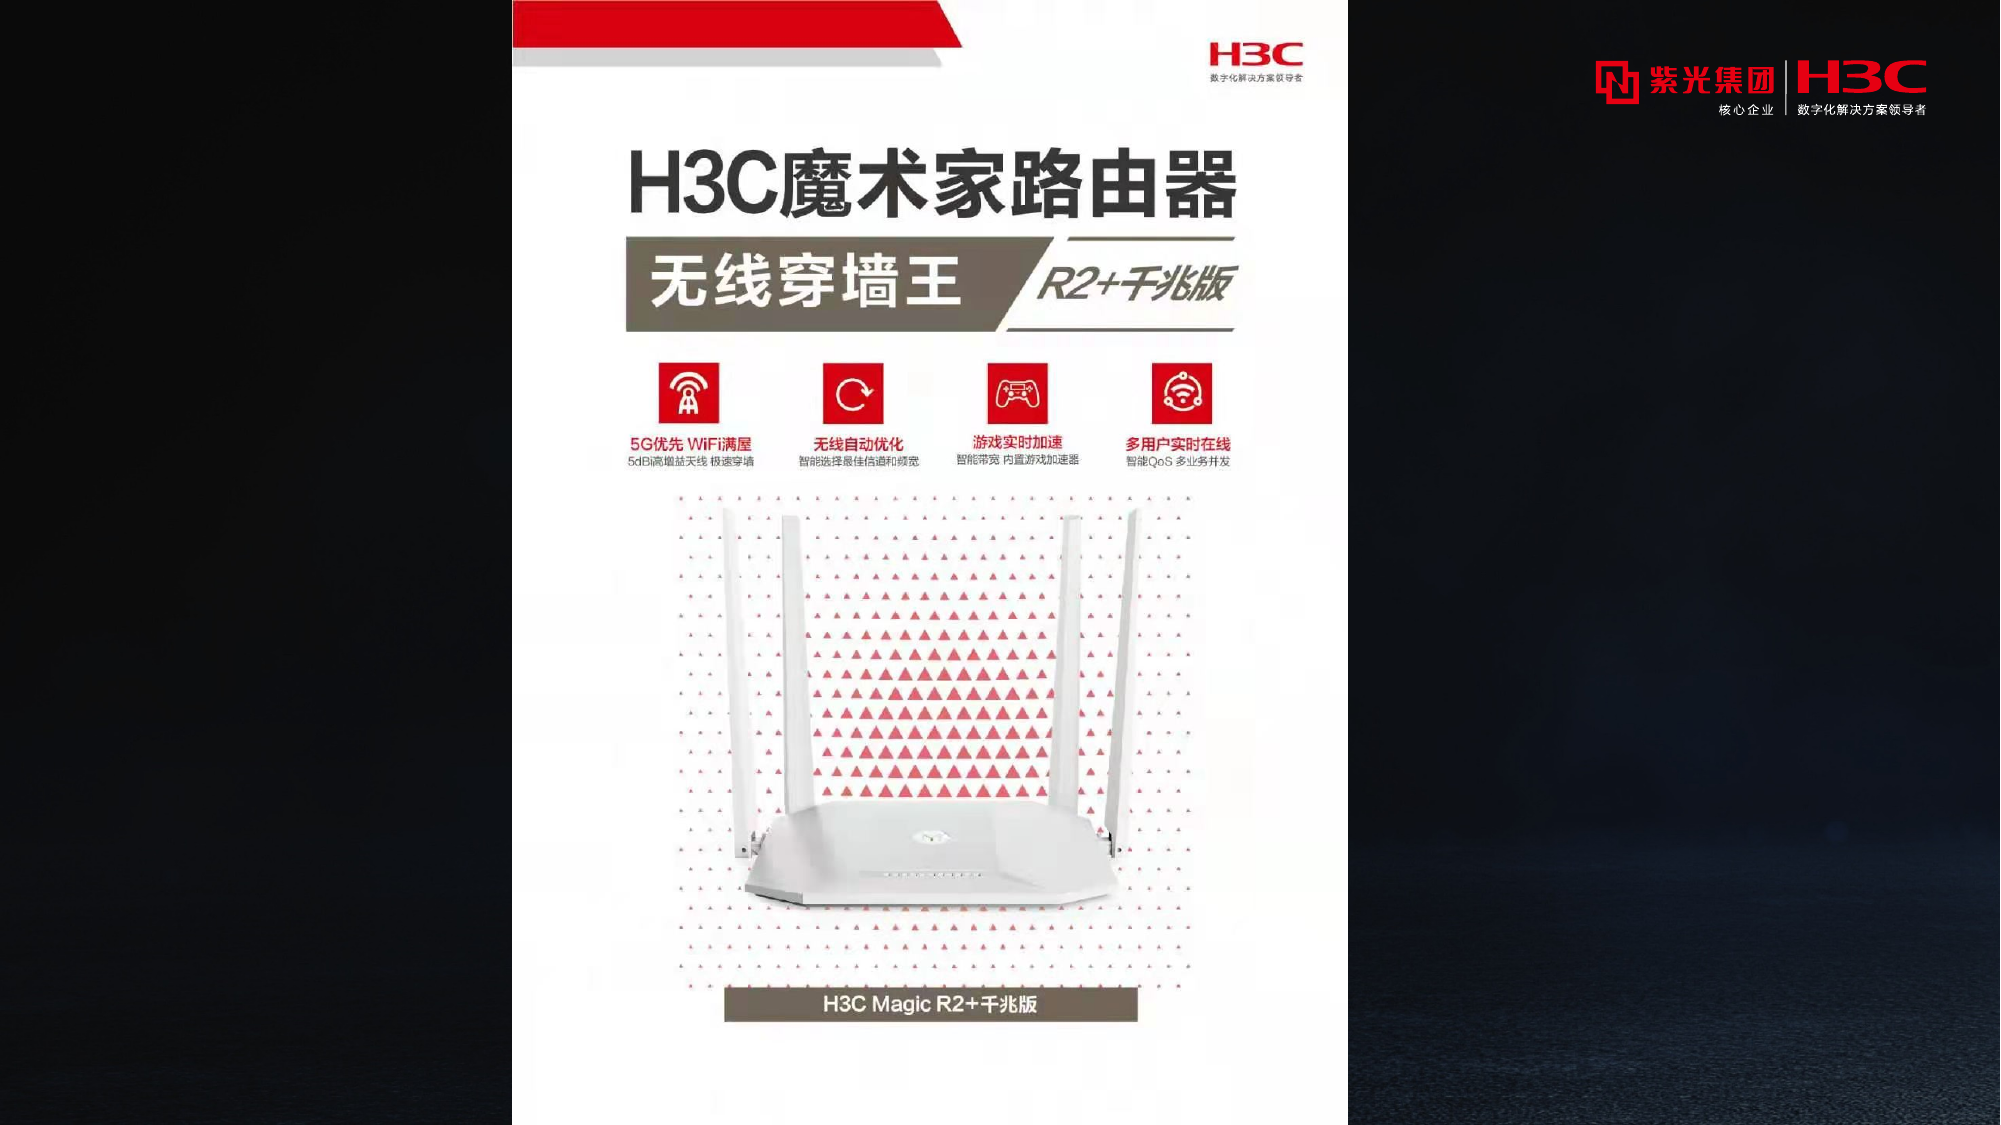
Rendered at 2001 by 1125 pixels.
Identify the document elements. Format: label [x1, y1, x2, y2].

list [512, 0, 1348, 1125]
picture [1348, 0, 2000, 1125]
picture [0, 0, 512, 1125]
